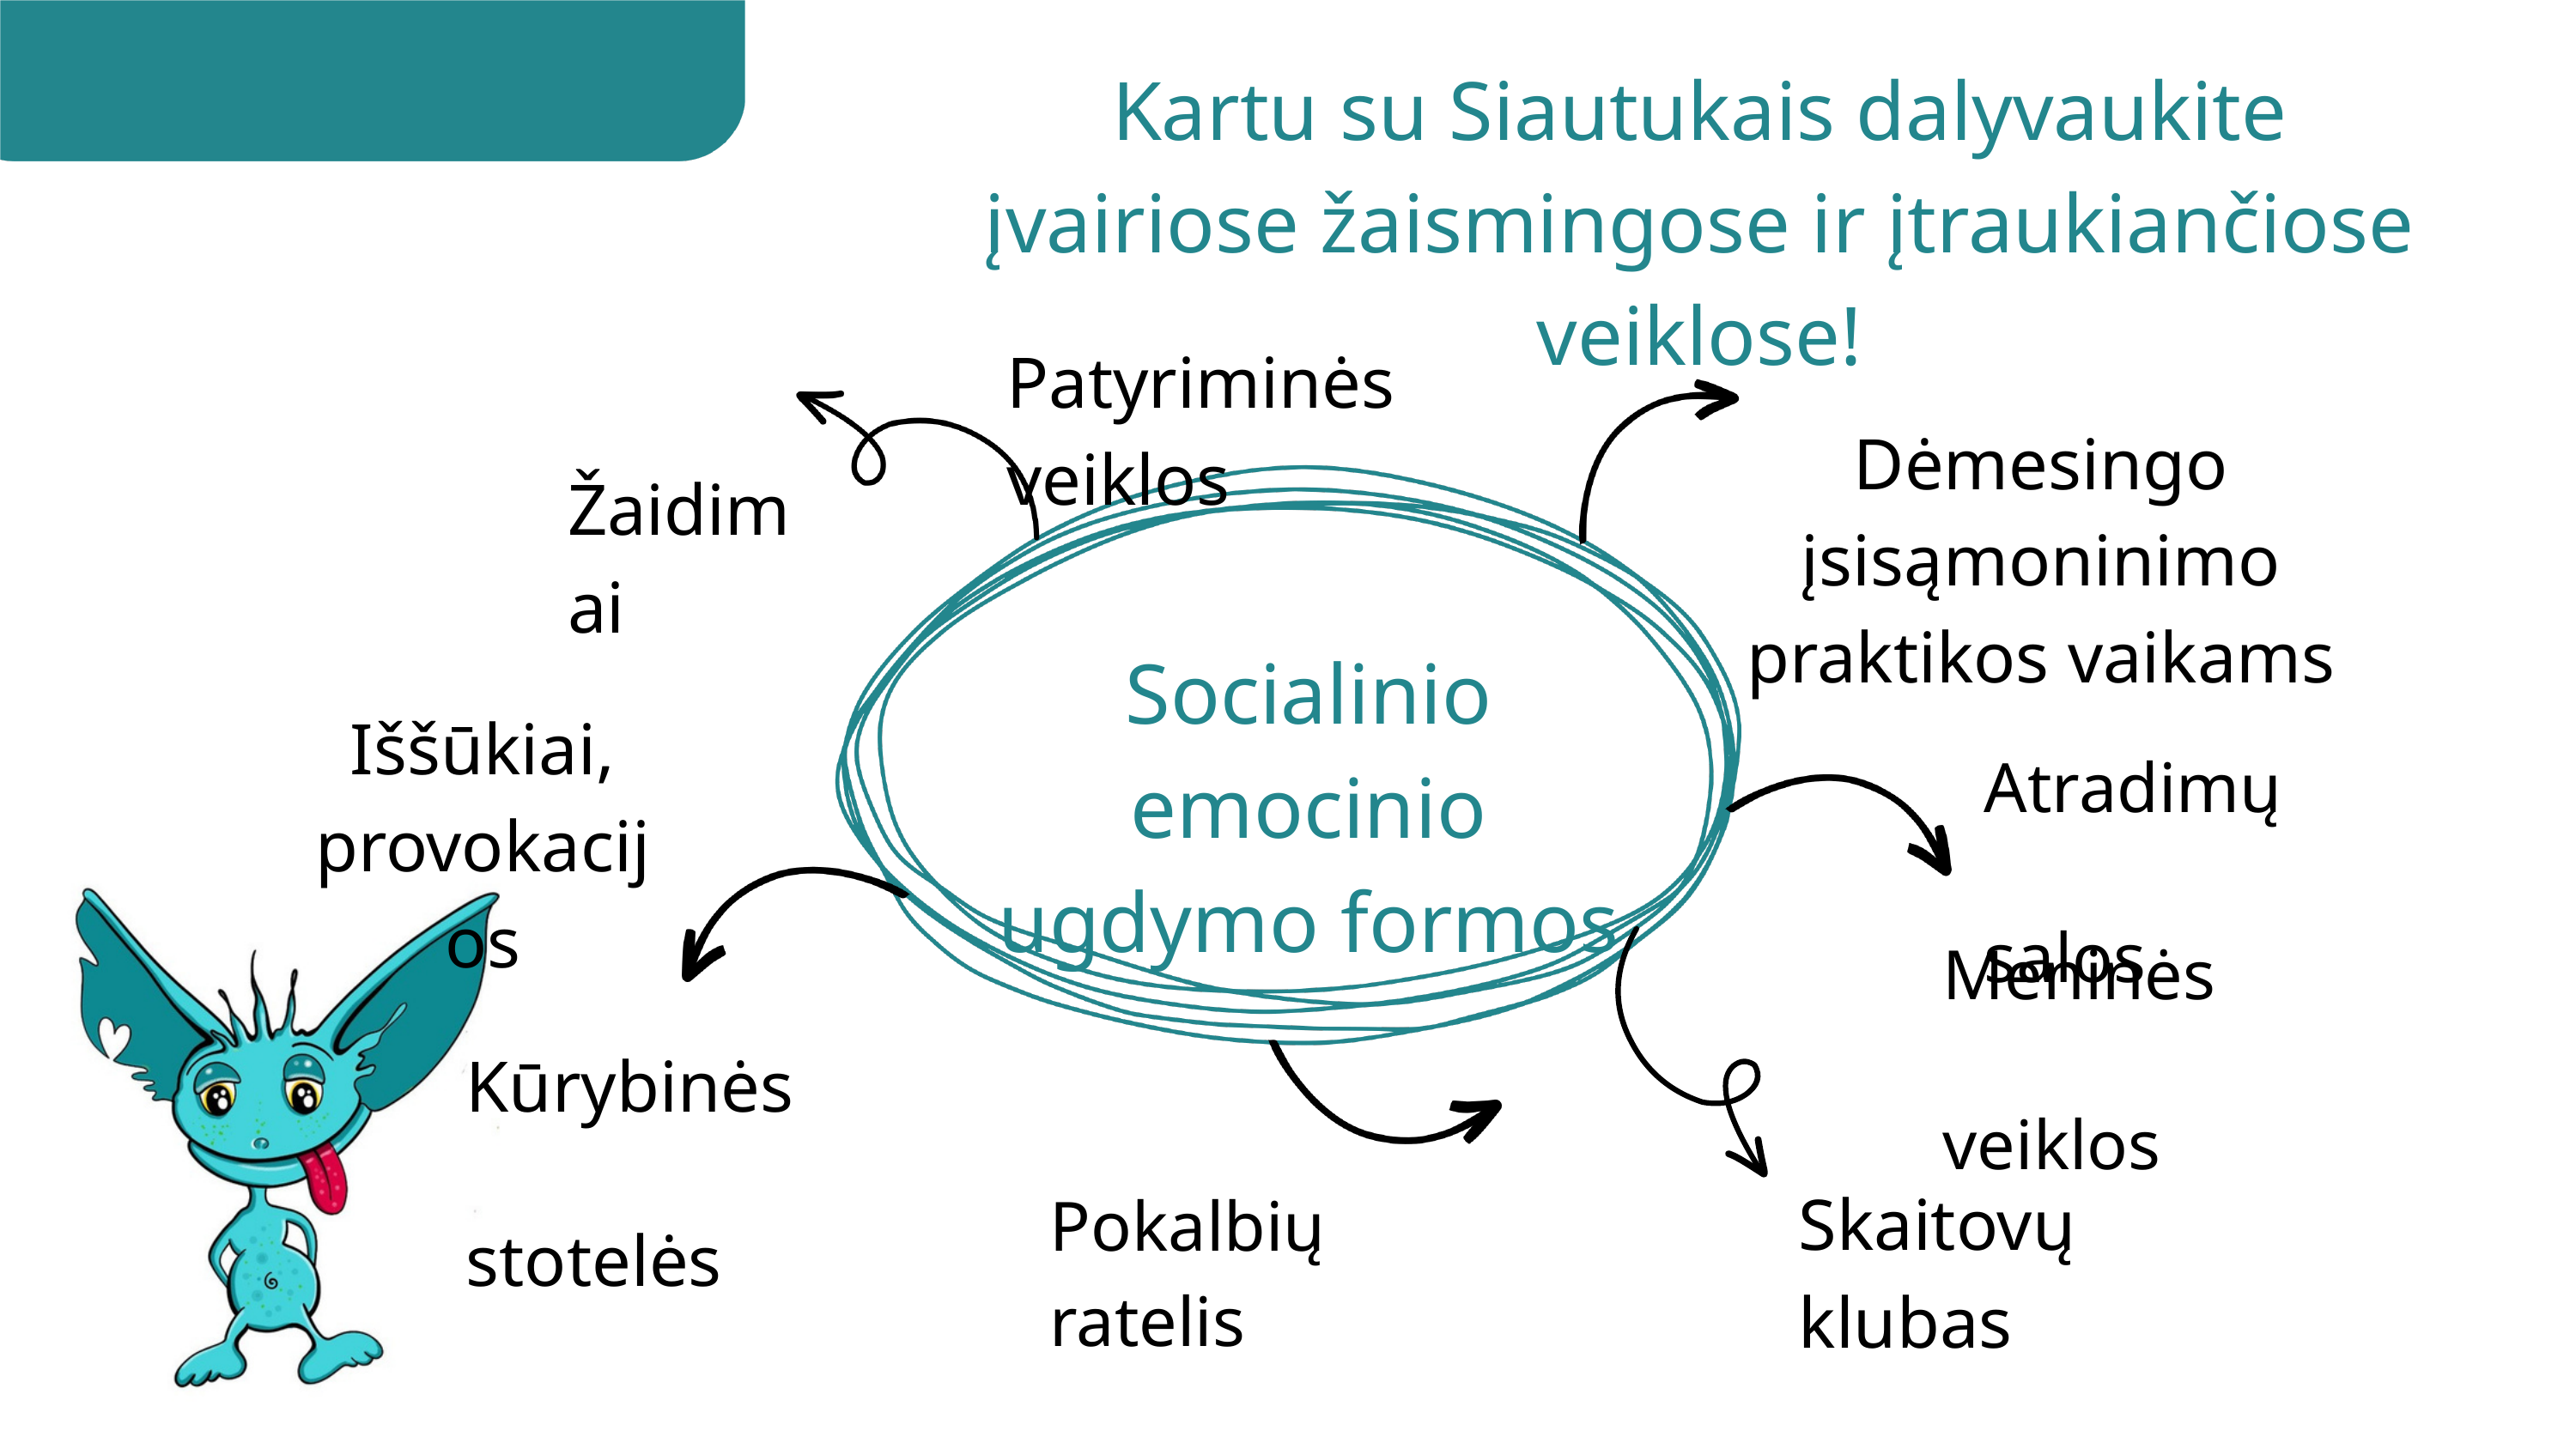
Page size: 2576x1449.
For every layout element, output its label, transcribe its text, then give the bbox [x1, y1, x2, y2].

text_box Žaidimai [567, 451, 645, 647]
text_box Kartu su Siautukais dalyvaukite įvairiose žaismingose ir įtraukiančiose veiklose! [983, 43, 2415, 382]
text_box Skaitovų klubas [1798, 1183, 2279, 1362]
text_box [43, 873, 501, 1414]
text_box Dėmesingo įsisąmoninimo praktikos vaikams [1980, 406, 2418, 697]
text_box Kūrybinės stotelės [505, 951, 1036, 1300]
text_box Atradimų salos [1984, 656, 2427, 997]
text_box Meninės veiklos [1980, 843, 2391, 1183]
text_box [0, 0, 746, 161]
text_box Iššūkiai, provokacijos [299, 692, 645, 951]
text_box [649, 338, 1977, 1190]
text_box Pokalbių ratelis [1049, 1197, 1510, 1361]
